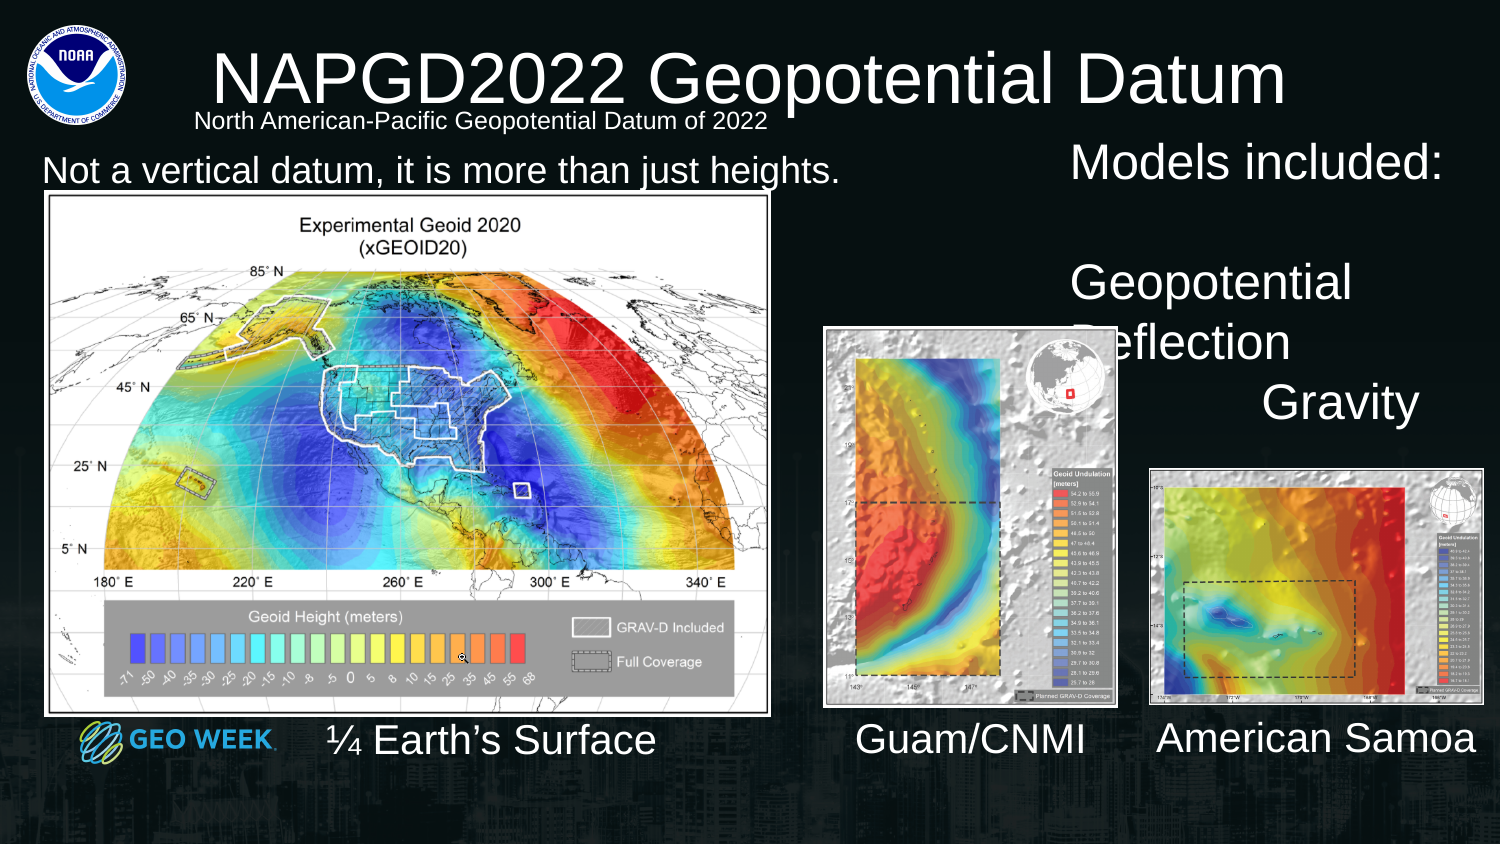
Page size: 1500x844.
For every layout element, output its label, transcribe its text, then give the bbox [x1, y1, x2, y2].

text_box ¼ Earth’s Surface [291, 717, 693, 770]
text_box Guam/CNMI [844, 708, 1097, 770]
text_box NAPGD2022 Geopotential Datum [74, 33, 1425, 127]
text_box North American-Pacific Geopotential Datum of 2022 [186, 97, 798, 139]
picture [0, 0, 1500, 844]
text_box Not a vertical datum, it is more than just heights. [27, 139, 917, 199]
text_box American Samoa [1143, 702, 1489, 768]
text_box Models included: Geopotential Deflection Gravity Geoid [1062, 121, 1489, 557]
